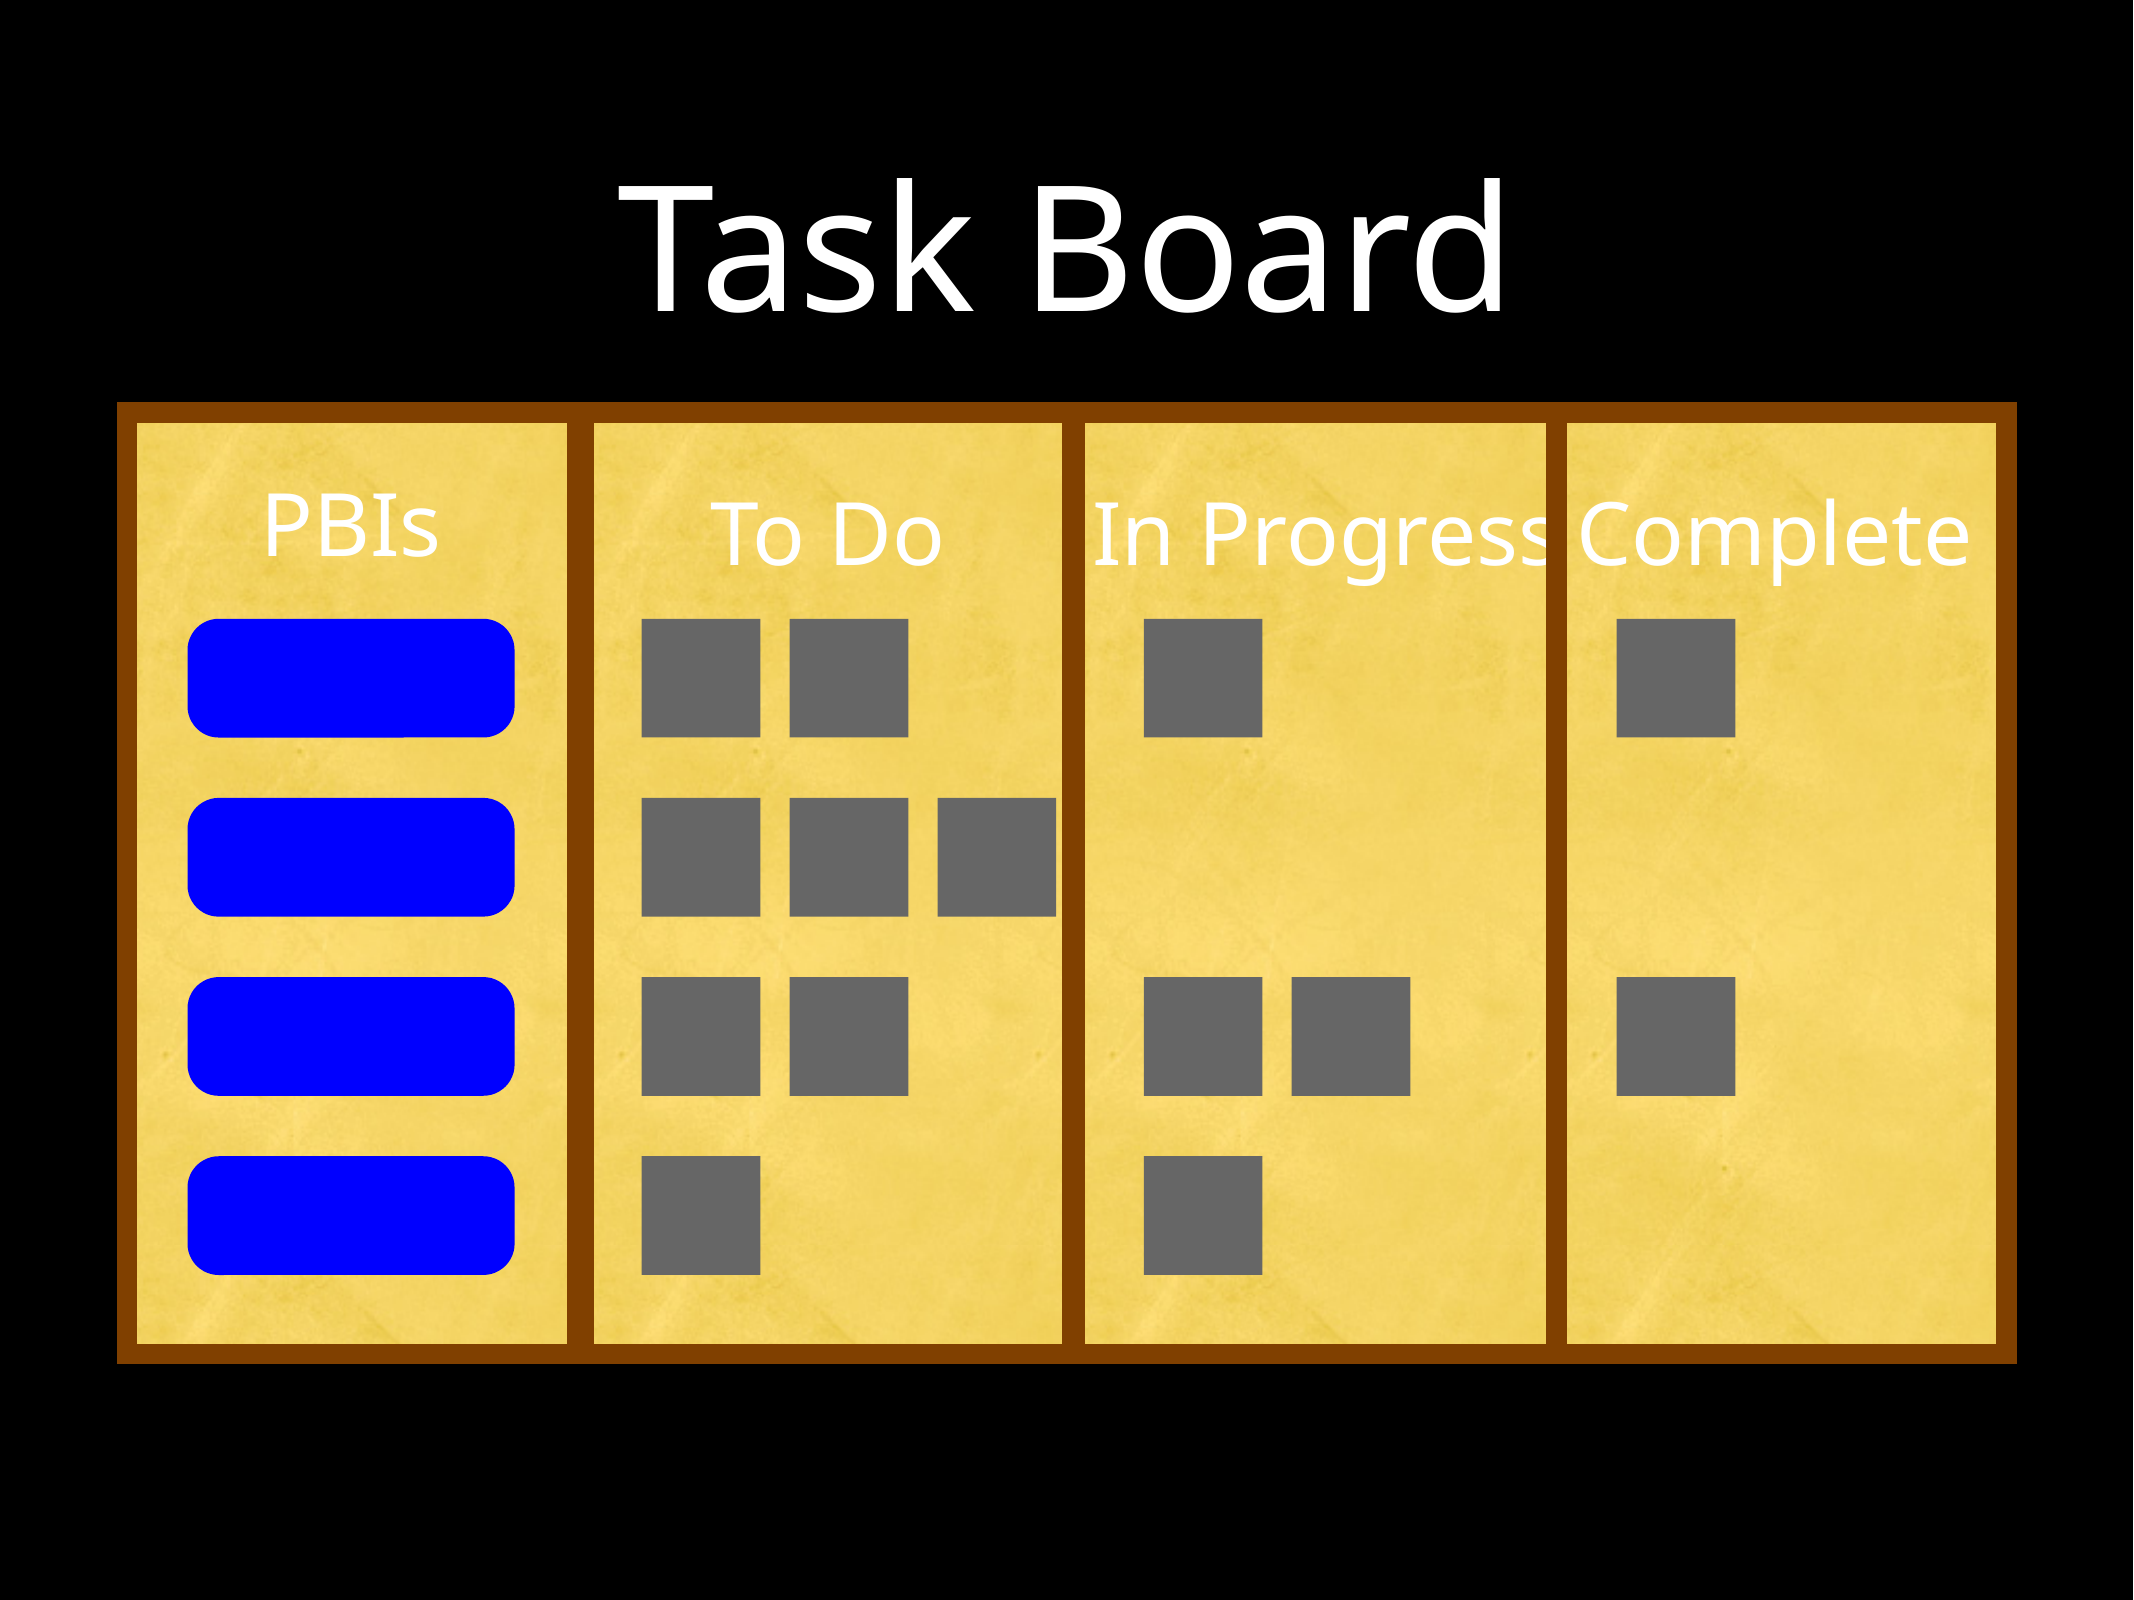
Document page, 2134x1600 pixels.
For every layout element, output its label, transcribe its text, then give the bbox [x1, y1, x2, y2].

text_box [789, 618, 909, 738]
text_box [641, 1156, 761, 1275]
text_box In Progress [1092, 477, 1556, 583]
text_box To Do [710, 477, 946, 583]
text_box [789, 797, 909, 917]
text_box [126, 412, 578, 1355]
text_box [937, 797, 1057, 917]
text_box [587, 412, 1073, 1355]
text_box Complete [1576, 477, 1973, 583]
text_box [1143, 618, 1263, 738]
text_box [641, 977, 761, 1096]
text_box [1143, 1156, 1263, 1275]
text_box [1291, 977, 1411, 1096]
text_box [641, 797, 761, 917]
text_box [1143, 977, 1263, 1096]
text_box [1074, 442, 1556, 1355]
text_box [1556, 412, 2007, 1355]
text_box [789, 977, 909, 1096]
title Task Board [208, 41, 1925, 442]
text_box [641, 618, 761, 738]
text_box [1616, 618, 1736, 738]
text_box [1616, 977, 1736, 1096]
